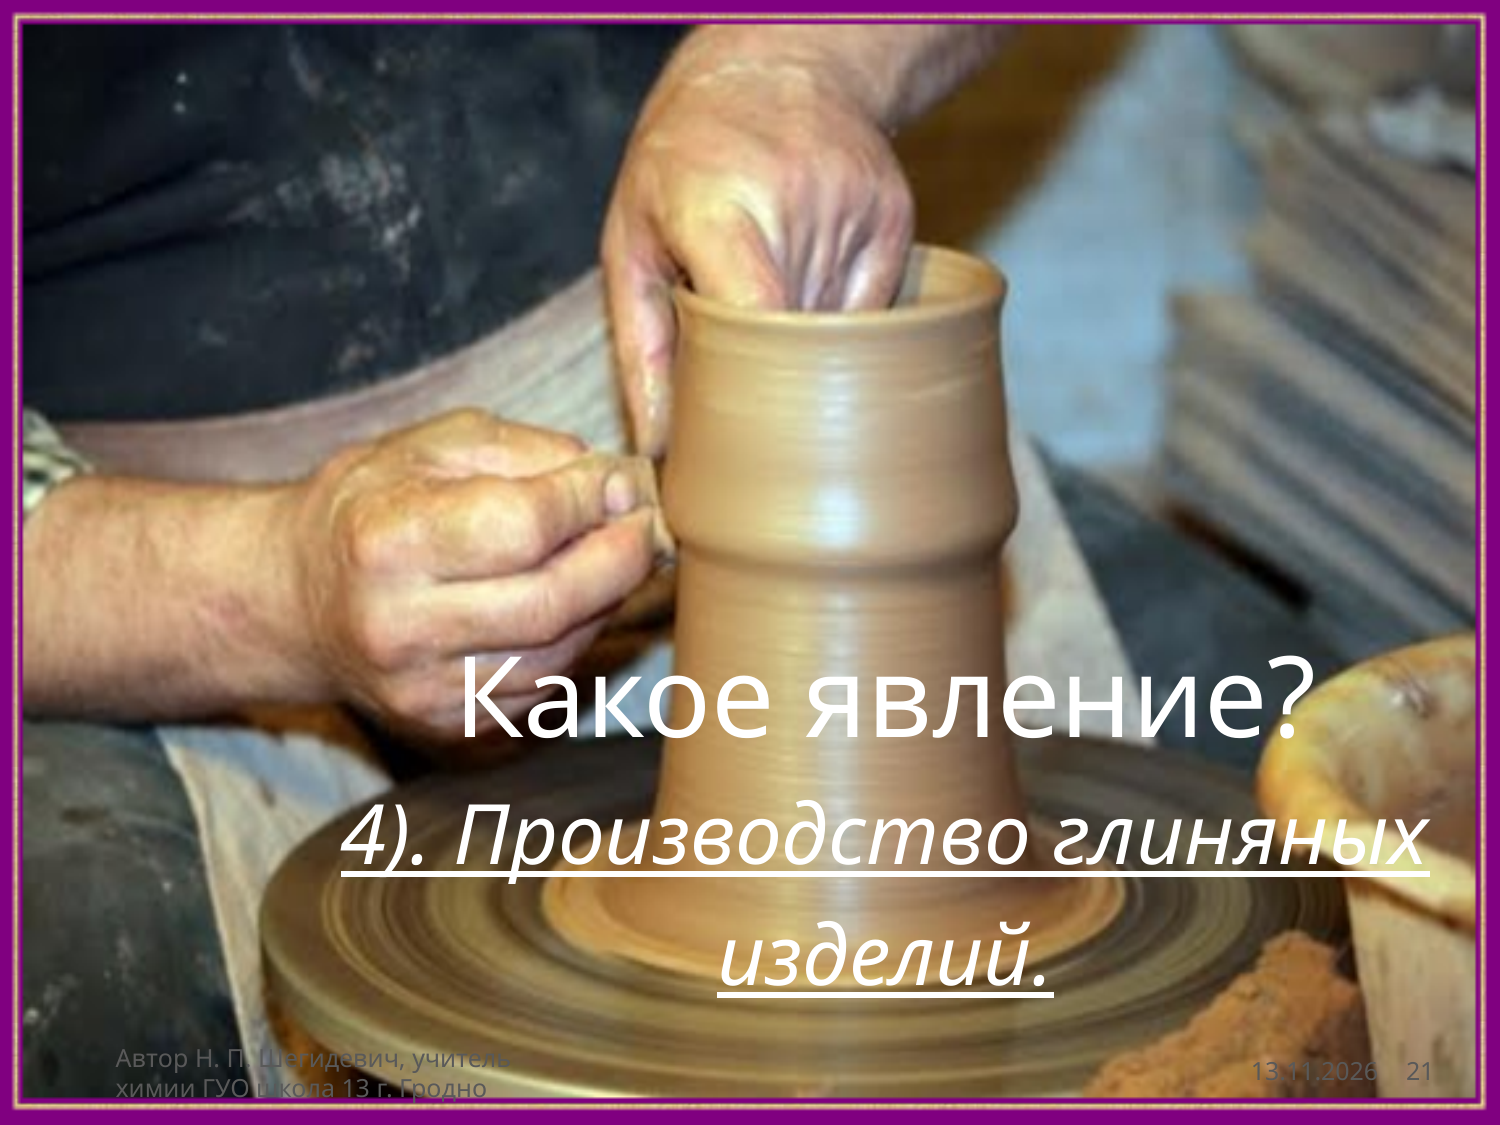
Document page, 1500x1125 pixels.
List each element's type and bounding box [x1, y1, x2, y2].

list [0, 0, 1500, 1125]
